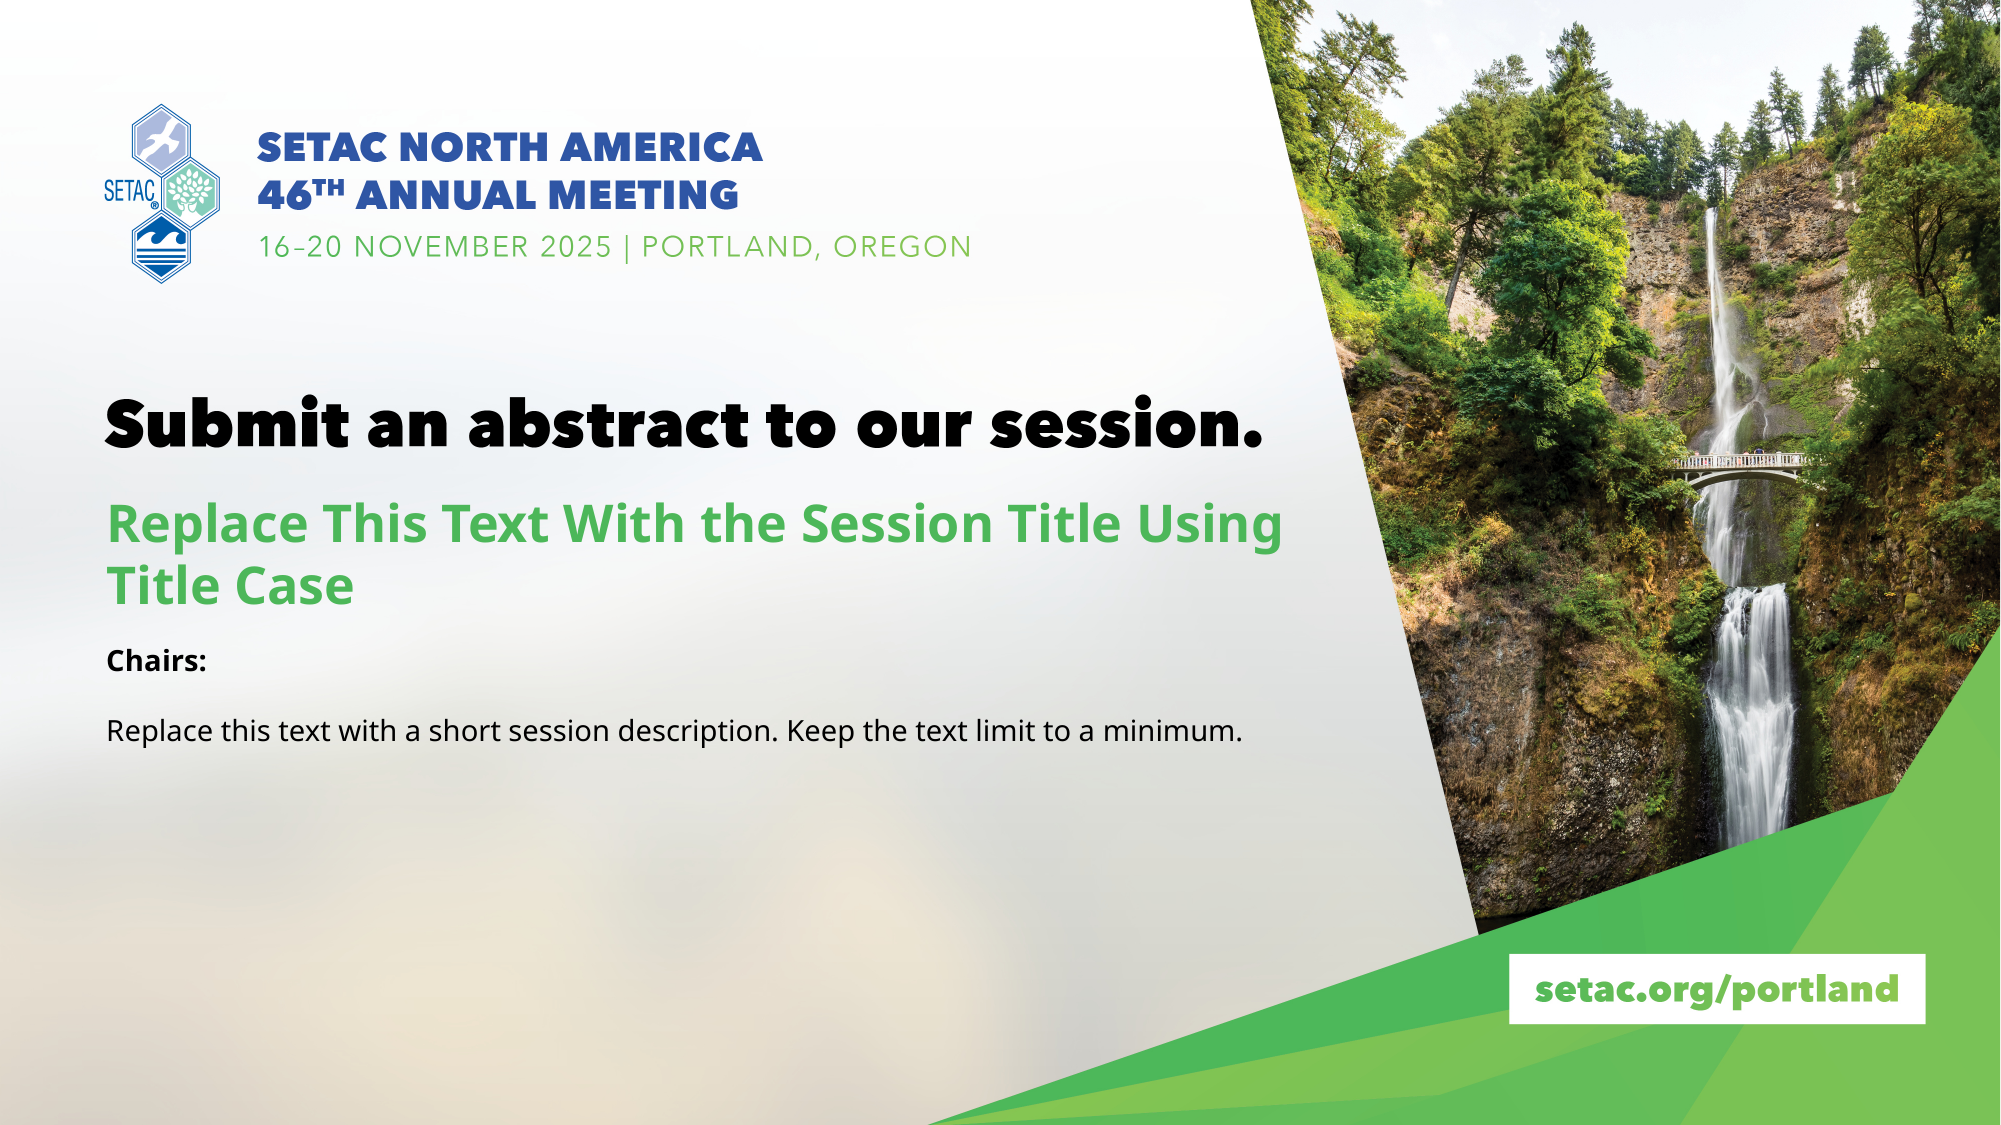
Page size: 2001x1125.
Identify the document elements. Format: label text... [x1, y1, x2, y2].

text_box Replace This Text With the Session Title Using Title Case [91, 470, 1316, 634]
text_box Chairs: Replace this text with a short session description. Keep the text limit to a minimum. [91, 634, 1316, 1018]
picture [0, 0, 2001, 1125]
